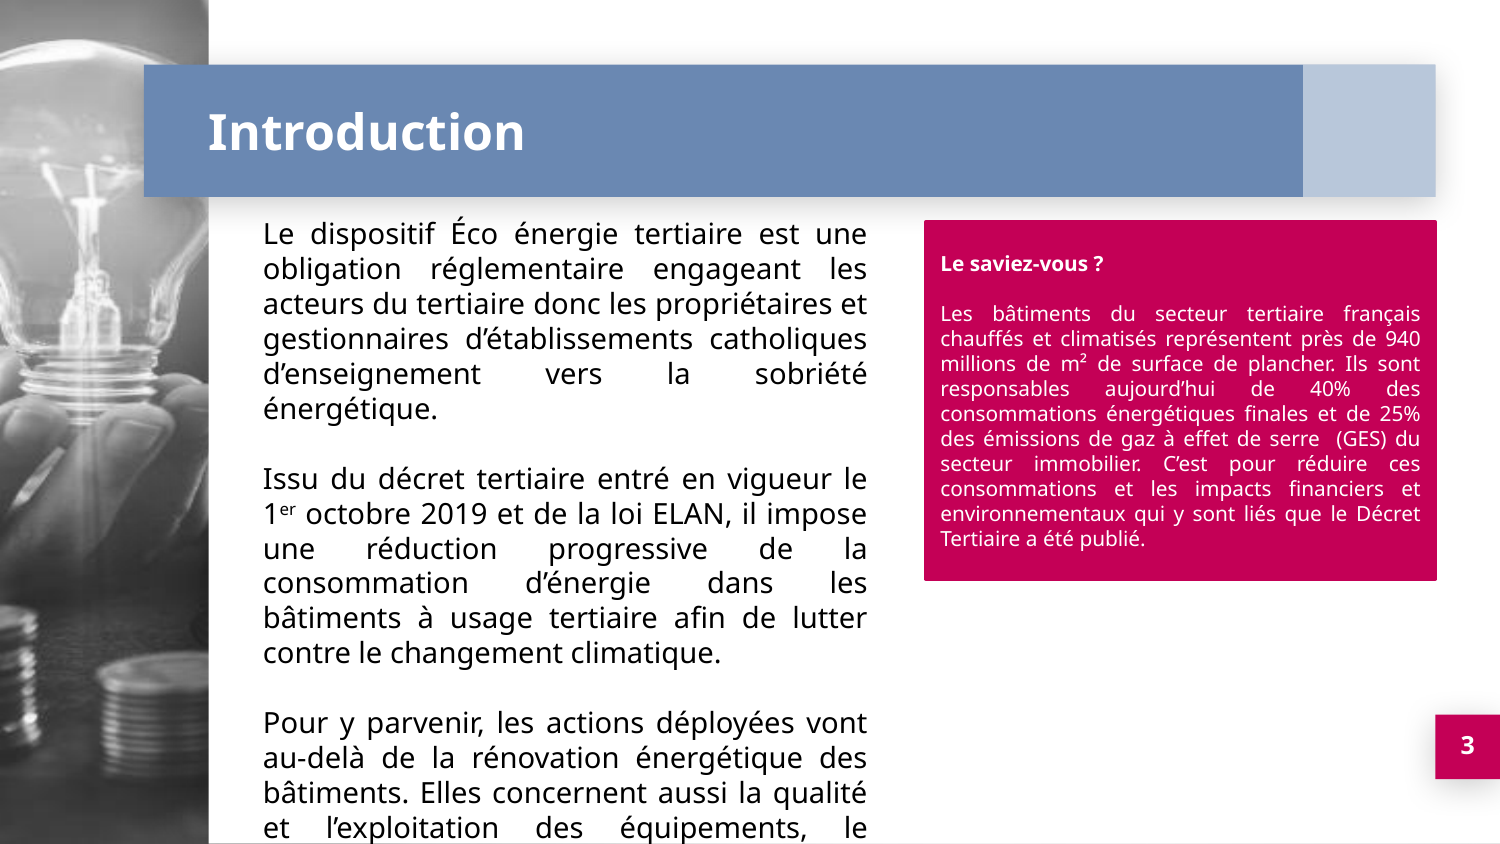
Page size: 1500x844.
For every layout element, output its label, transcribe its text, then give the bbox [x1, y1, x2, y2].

title Introduction [193, 64, 1300, 197]
text_box Le dispositif Éco énergie tertiaire est une obligation réglementaire engageant les acteurs du tertiaire donc les propriétaires et gestionnaires d’établissements catholiques d’enseignement vers la sobriété énergétique. Issu du décret tertiaire entré en vigueur le 1er octobre 2019 et de la loi ELAN, il impose une réduction progressive de la consommation d’énergie dans les bâtiments à usage tertiaire afin de lutter contre le changement climatique. Pour y parvenir, les actions déployées vont au-delà de la rénovation énergétique des bâtiments. Elles concernent aussi la qualité et l’exploitation des équipements, le comportement des usagers. [248, 207, 883, 844]
text_box Le saviez-vous ? Les bâtiments du secteur tertiaire français chauffés et climatisés représentent près de 940 millions de m² de surface de plancher. Ils sont responsables aujourd’hui de 40% des consommations énergétiques finales et de 25% des émissions de gaz à effet de serre (GES) du secteur immobilier. C’est pour réduire ces consommations et les impacts financiers et environnementaux qui y sont liés que le Décret Tertiaire a été publié. [924, 220, 1437, 581]
slide_number 3 [1435, 714, 1500, 780]
